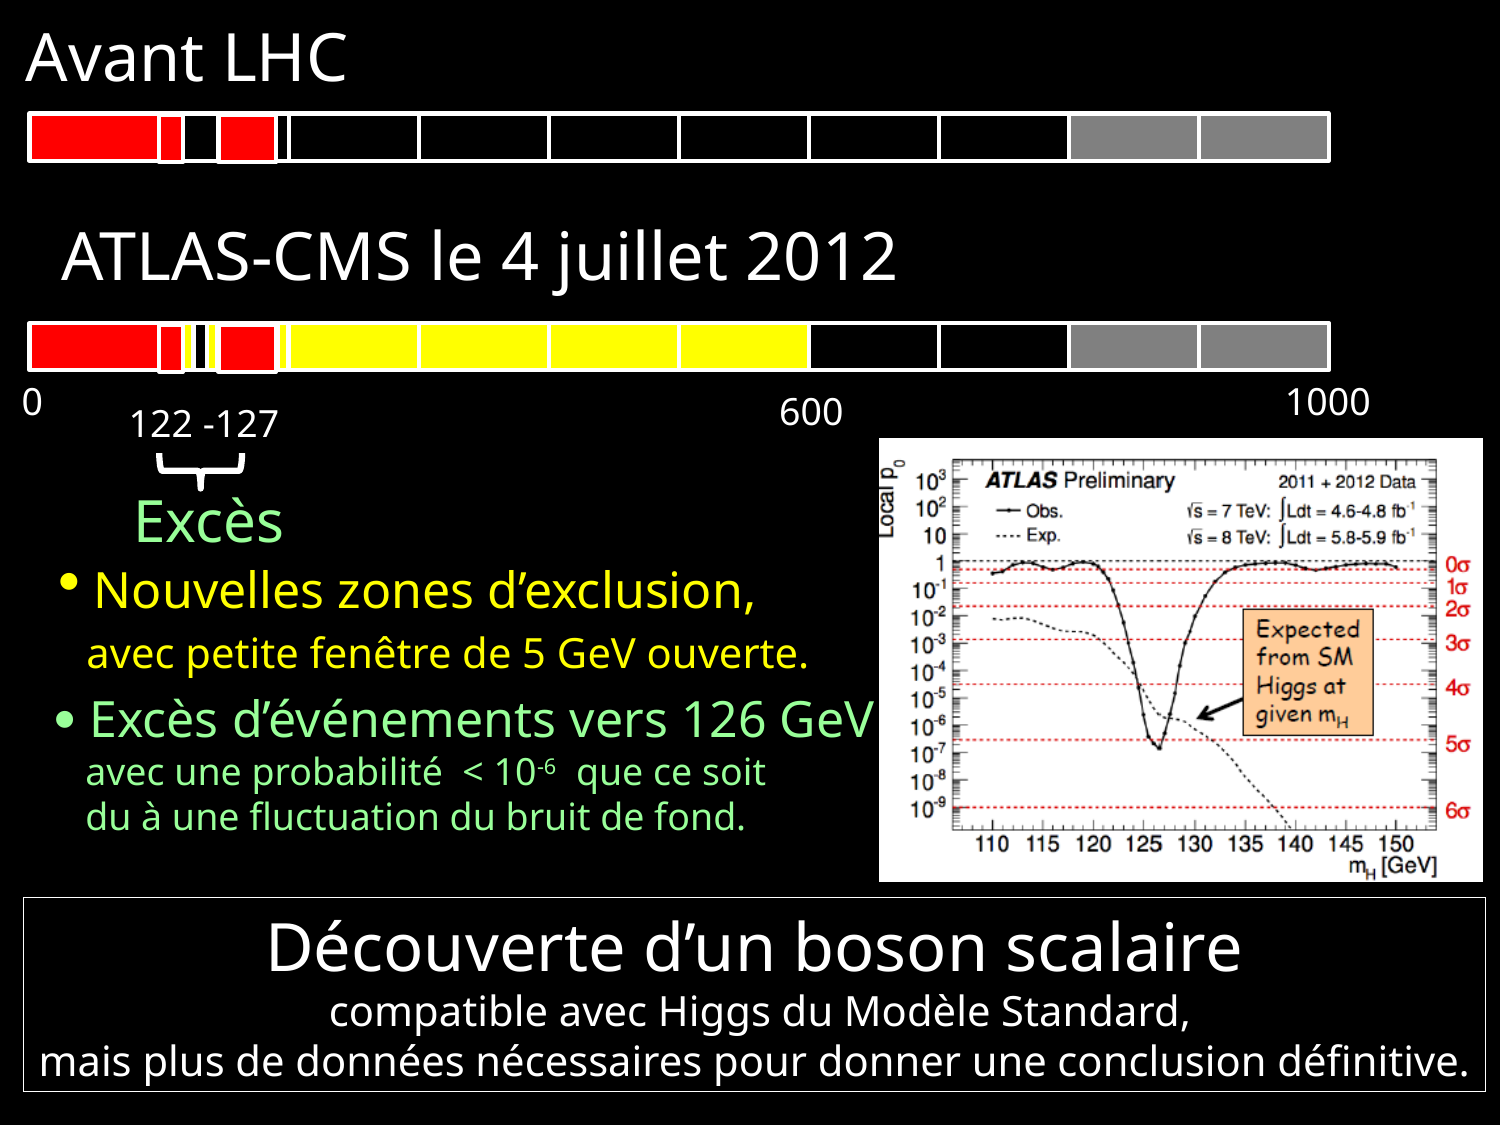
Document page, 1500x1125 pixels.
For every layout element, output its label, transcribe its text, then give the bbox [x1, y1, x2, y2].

text_box [158, 453, 243, 476]
text_box [1067, 111, 1197, 163]
text_box Nouvelles zones d’exclusion, avec petite fenêtre de 5 GeV ouverte. [45, 550, 836, 686]
text_box [287, 111, 417, 163]
text_box 1000 [1270, 370, 1386, 430]
text_box [181, 321, 196, 372]
text_box [216, 113, 278, 164]
text_box [807, 111, 937, 163]
text_box [27, 321, 157, 372]
text_box [1197, 321, 1331, 372]
text_box [157, 111, 287, 163]
text_box [547, 321, 677, 372]
text_box [196, 321, 205, 372]
text_box [27, 111, 157, 163]
picture [879, 438, 1483, 882]
text_box [417, 321, 547, 372]
text_box 600 [764, 380, 859, 441]
text_box 122 -127 [113, 392, 295, 453]
text_box Découverte d’un boson scalaire compatible avec Higgs du Modèle Standard, mais plus de données nécessaires pour donner une conclusion définitive. [23, 897, 1486, 1092]
text_box [417, 111, 547, 163]
text_box  Excès d’événements vers 126 GeV avec une probabilité < 10-6 que ce soit du à une fluctuation du bruit de fond. [41, 680, 874, 846]
text_box [205, 321, 219, 372]
text_box [275, 321, 290, 372]
text_box [937, 321, 1067, 372]
text_box [937, 111, 1067, 163]
text_box ATLAS-CMS le 4 juillet 2012 [47, 206, 915, 302]
text_box [677, 321, 807, 372]
text_box [677, 111, 807, 163]
text_box [157, 113, 185, 164]
text_box [1067, 321, 1197, 372]
text_box [216, 322, 278, 374]
text_box [807, 321, 937, 372]
text_box 0 [6, 370, 59, 430]
text_box [1197, 111, 1331, 163]
text_box Avant LHC [10, 7, 365, 102]
text_box [547, 111, 677, 163]
text_box [290, 321, 417, 372]
text_box [157, 322, 185, 374]
text_box Excès [118, 476, 299, 550]
